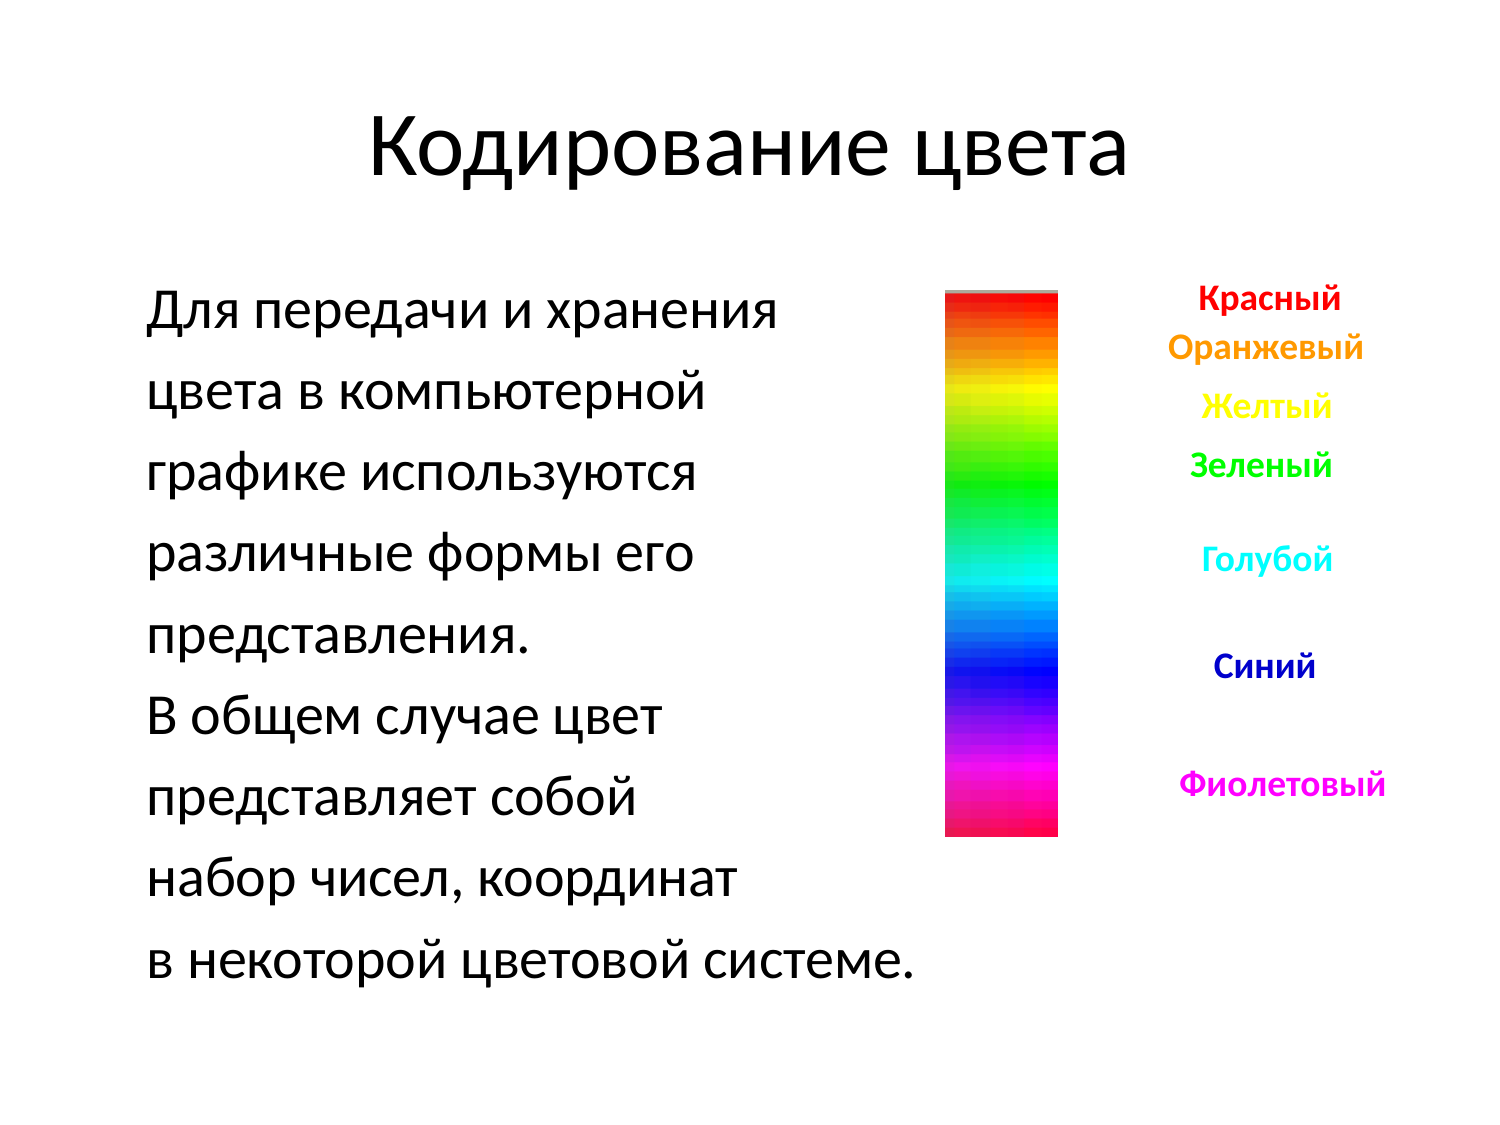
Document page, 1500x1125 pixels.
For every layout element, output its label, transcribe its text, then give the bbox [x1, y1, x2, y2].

text_box Оранжевый [1153, 314, 1436, 375]
text_box Зеленый [1175, 432, 1403, 493]
text_box Голубой [1187, 527, 1388, 587]
text_box Фиолетовый [1164, 751, 1483, 812]
title Кодирование цвета [75, 45, 1425, 233]
picture [945, 290, 1058, 837]
text_box Желтый [1187, 373, 1388, 432]
text_box Синий [1199, 633, 1400, 694]
text_box Красный [1183, 266, 1424, 314]
list Для передачи и хранения цвета в компьютерной графике используются различные формы его представления. В общем случае цвет представляет собой набор чисел, координат в некоторой цветовой системе. [75, 262, 1425, 1005]
